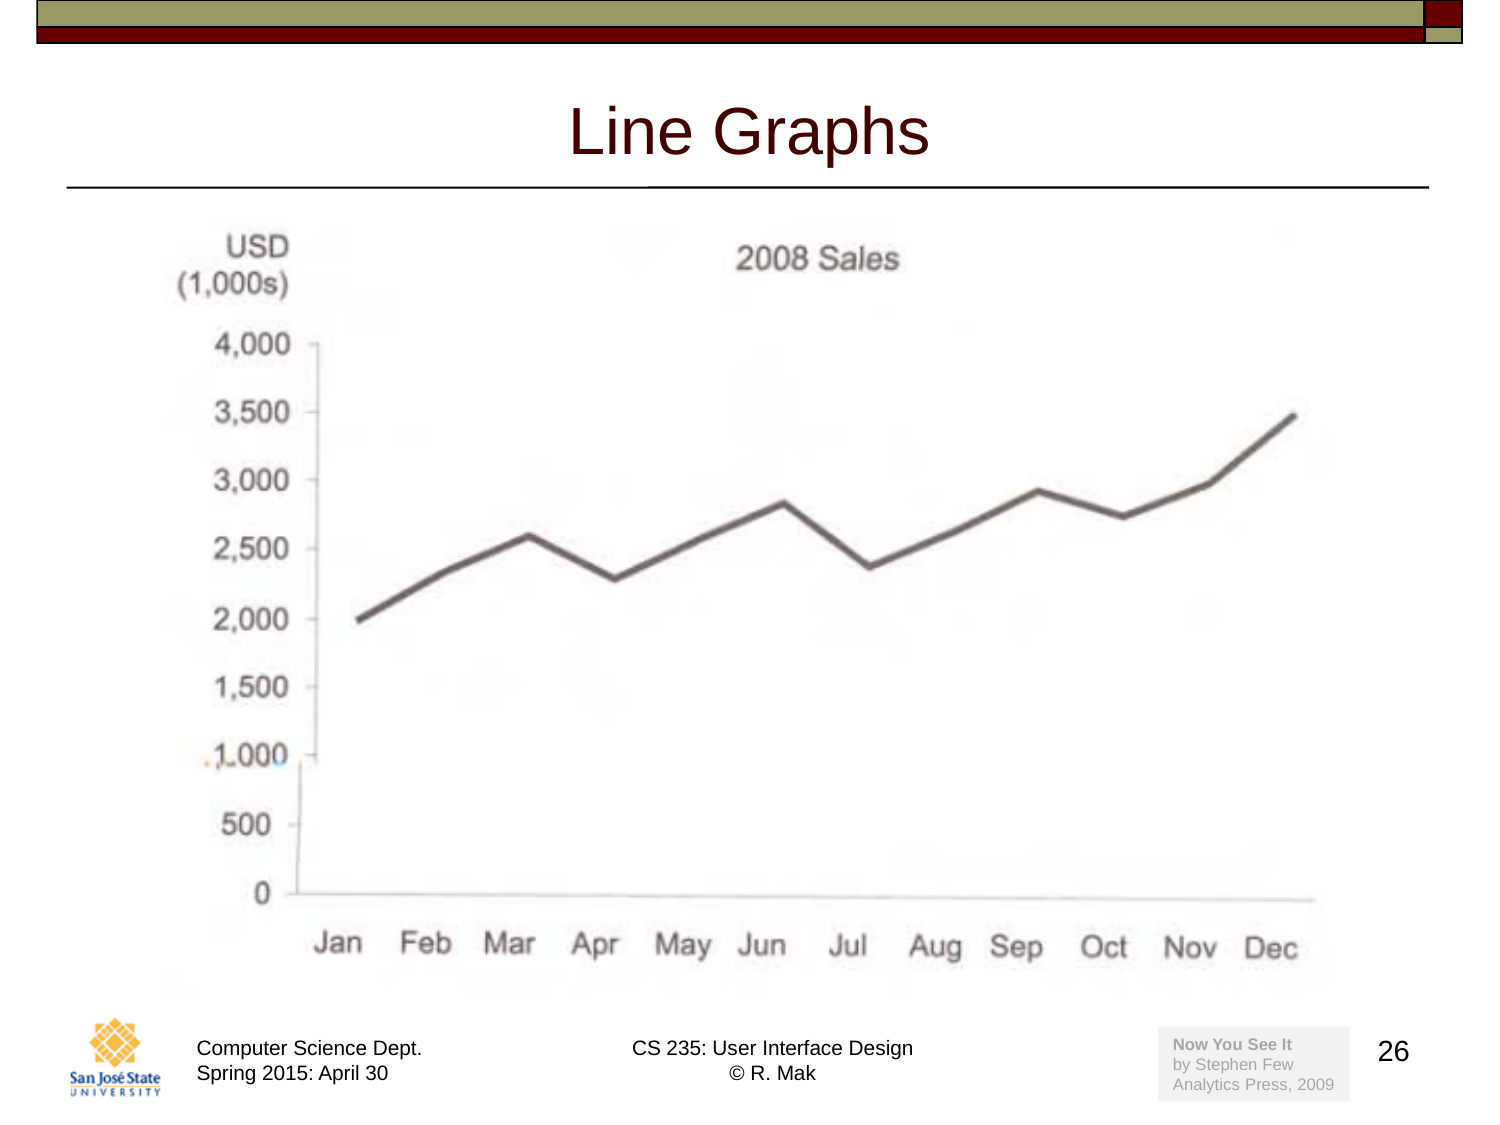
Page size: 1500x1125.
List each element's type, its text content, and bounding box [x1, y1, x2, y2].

text_box Now You See It by Stephen Few Analytics Press, 2009 [1158, 1026, 1350, 1102]
picture [164, 215, 1330, 998]
picture [60, 1012, 166, 1112]
slide_number 26 [1112, 1025, 1425, 1100]
title Line Graphs [75, 67, 1425, 175]
